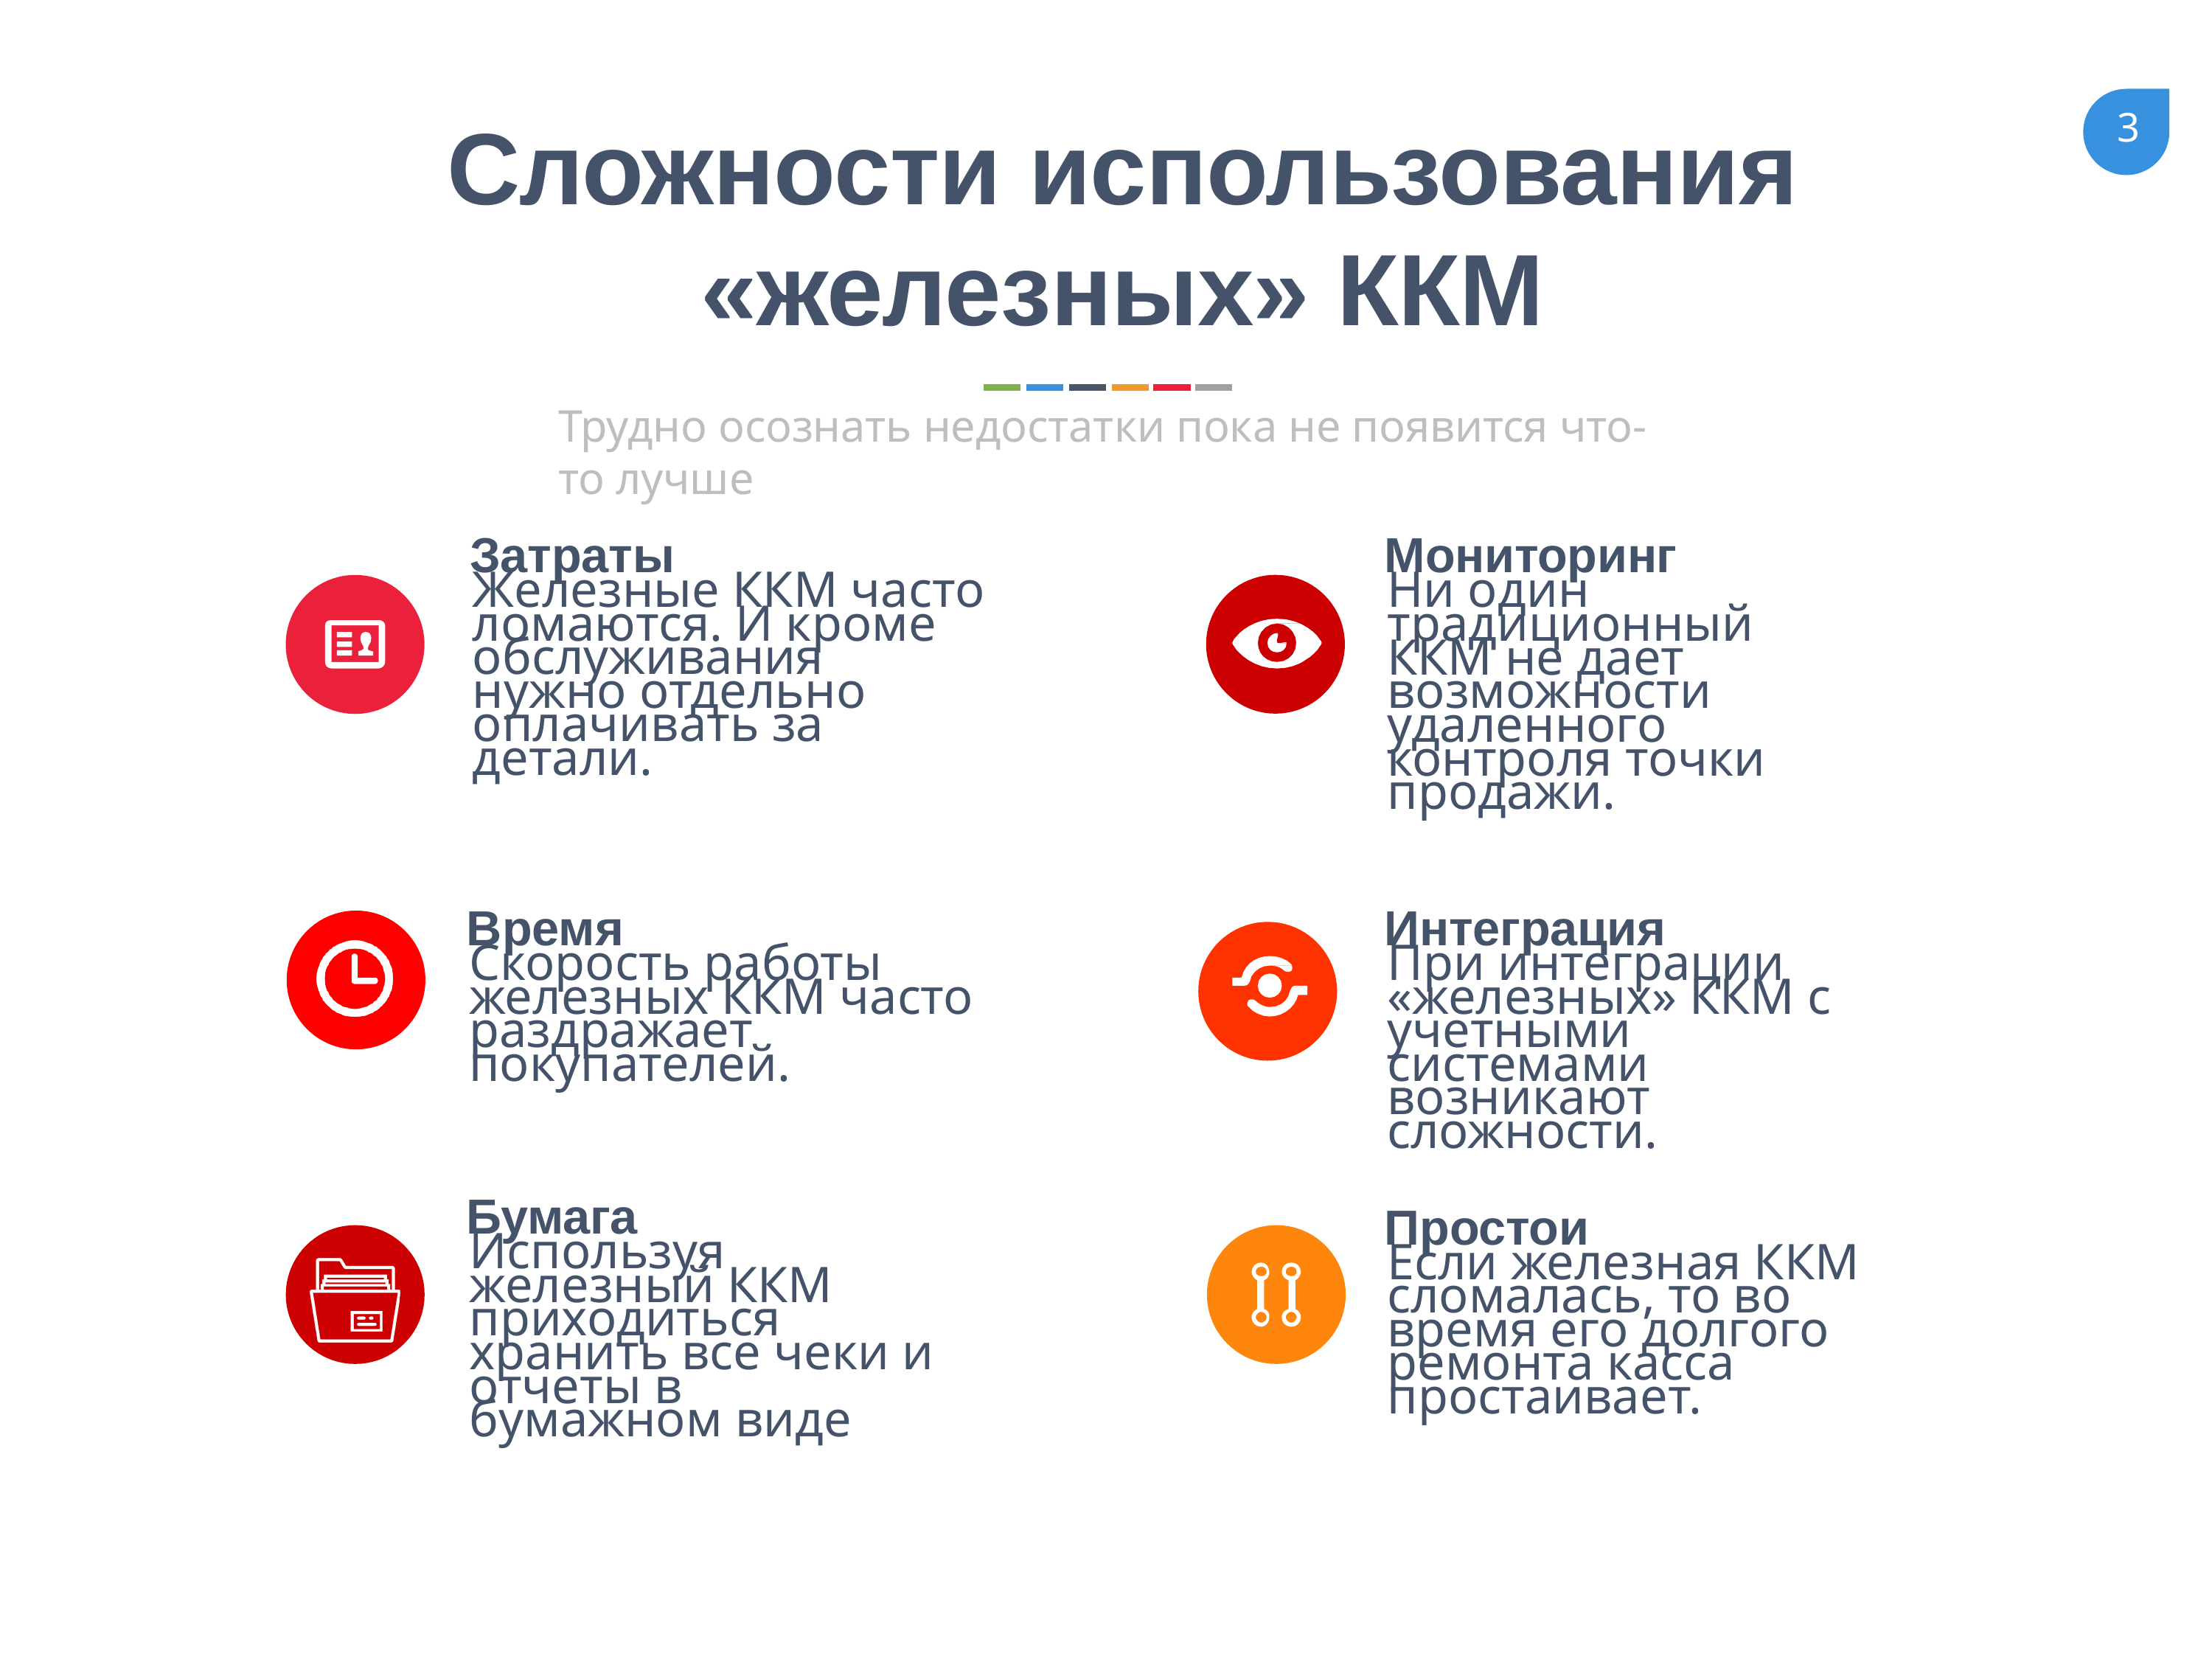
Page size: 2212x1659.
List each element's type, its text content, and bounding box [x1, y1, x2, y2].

text_box Бумага Используя железный ККМ приходиться хранить все чеки и отчеты в бумажном виде [465, 1179, 939, 1447]
text_box Простои Если железная ККМ сломалась, то во время его долгого ремонта касса простаивает. [1382, 1190, 1899, 1424]
text_box [324, 620, 386, 669]
text_box Затраты Железные ККМ часто ломаются. И кроме обслуживания нужно отдельно оплачивать за детали. [468, 518, 991, 785]
text_box [285, 1225, 425, 1345]
text_box [1232, 619, 1322, 669]
text_box [1247, 985, 1308, 1017]
text_box [1232, 956, 1293, 986]
text_box [1281, 1262, 1301, 1327]
text_box [1206, 574, 1345, 714]
text_box [1198, 922, 1338, 1061]
text_box [1257, 973, 1282, 998]
text_box Трудно осознать недостатки пока не появится что-то лучше [557, 397, 1666, 504]
title Сложности использования «железных» ККМ [37, 101, 2207, 380]
text_box Интеграция При интеграции «железных» ККМ с учетными системами возникают сложности. [1382, 891, 1906, 1158]
picture [316, 939, 394, 1017]
text_box [286, 910, 425, 1050]
text_box [316, 1352, 395, 1364]
text_box [1206, 1225, 1346, 1364]
text_box Мониторинг Ни один традиционный ККМ не дает возможности удаленного контроля точки продажи. [1382, 518, 1857, 820]
text_box [285, 574, 425, 714]
text_box Время Скорость работы железных ККМ часто раздражает покупателей. [465, 891, 1026, 1091]
picture [310, 1255, 400, 1346]
text_box [1251, 1262, 1270, 1327]
